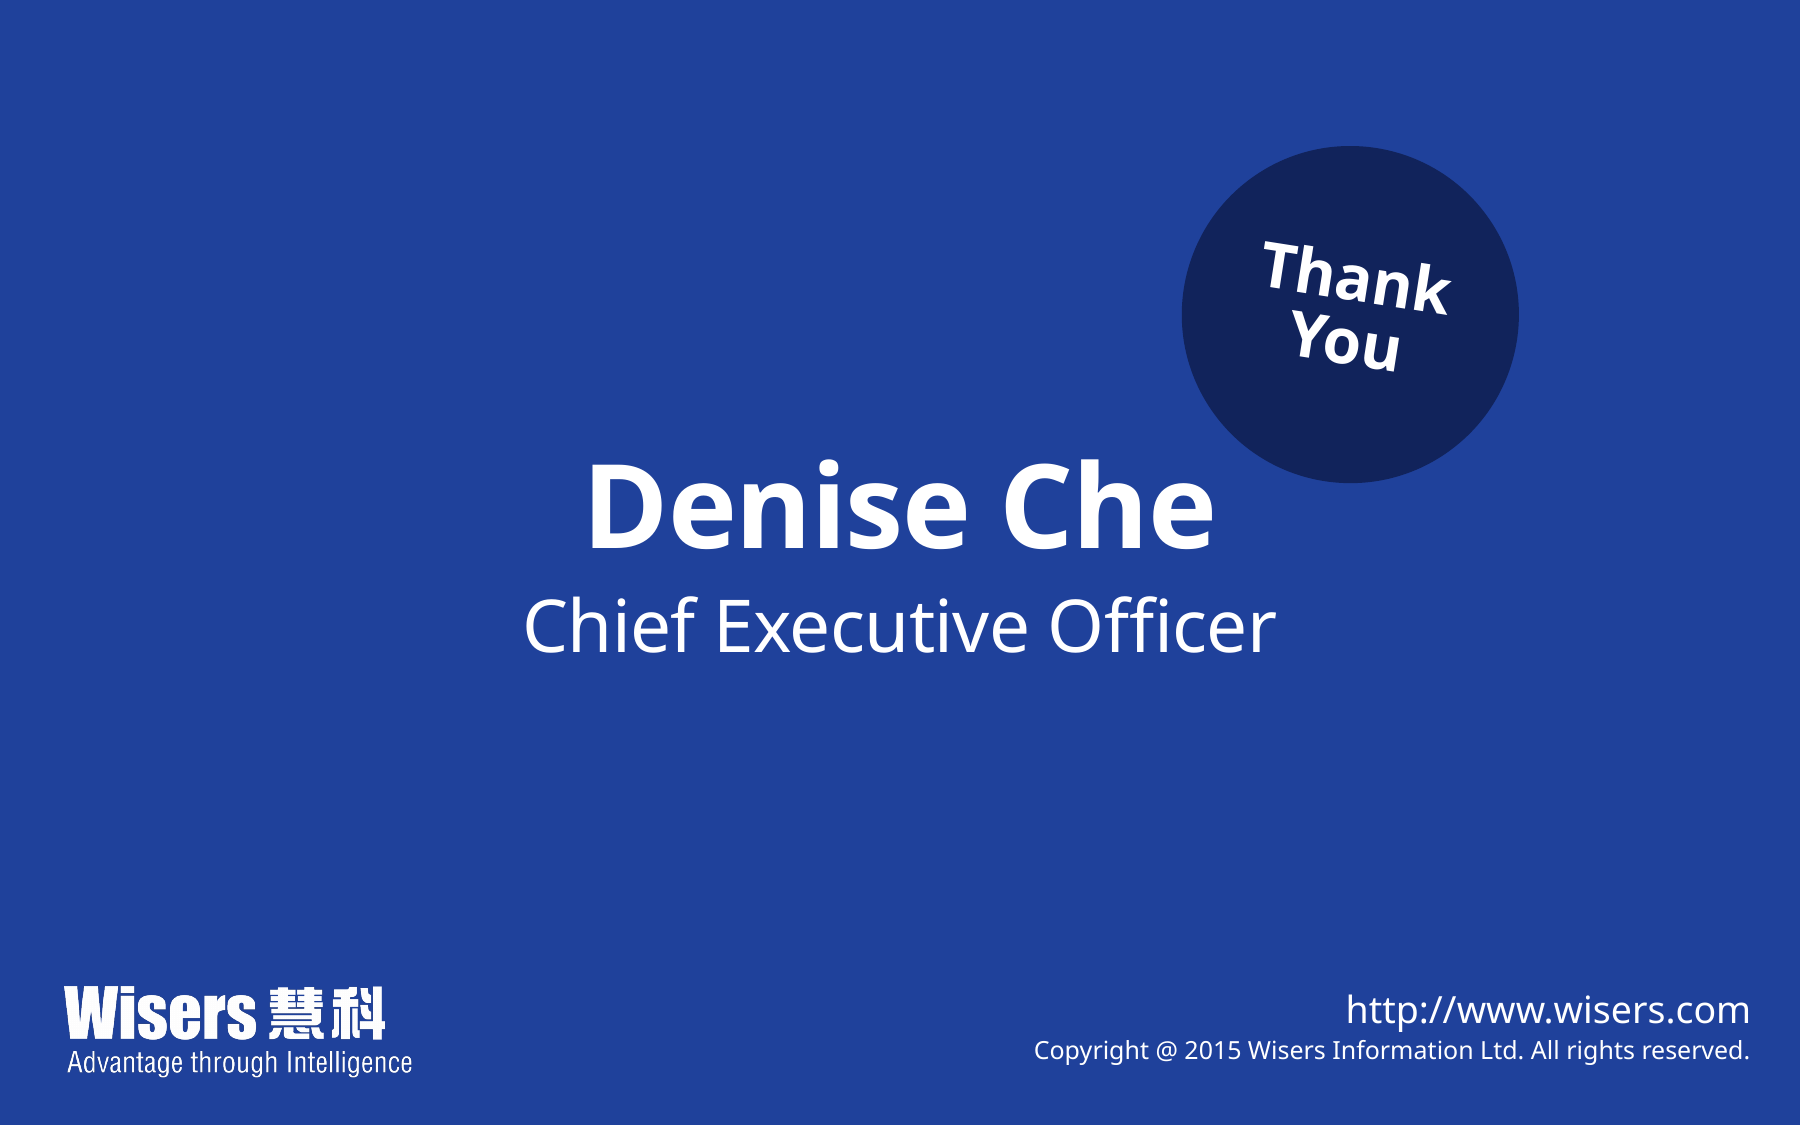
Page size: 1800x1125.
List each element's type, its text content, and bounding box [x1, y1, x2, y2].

text_box Thank You [1181, 146, 1519, 484]
text_box Denise Che Chief Executive Officer [235, 458, 1565, 667]
picture [11, 932, 465, 1125]
text_box http://www.wisers.com Copyright @ 2015 Wisers Information Ltd. All rights reserved. [779, 994, 1752, 1064]
